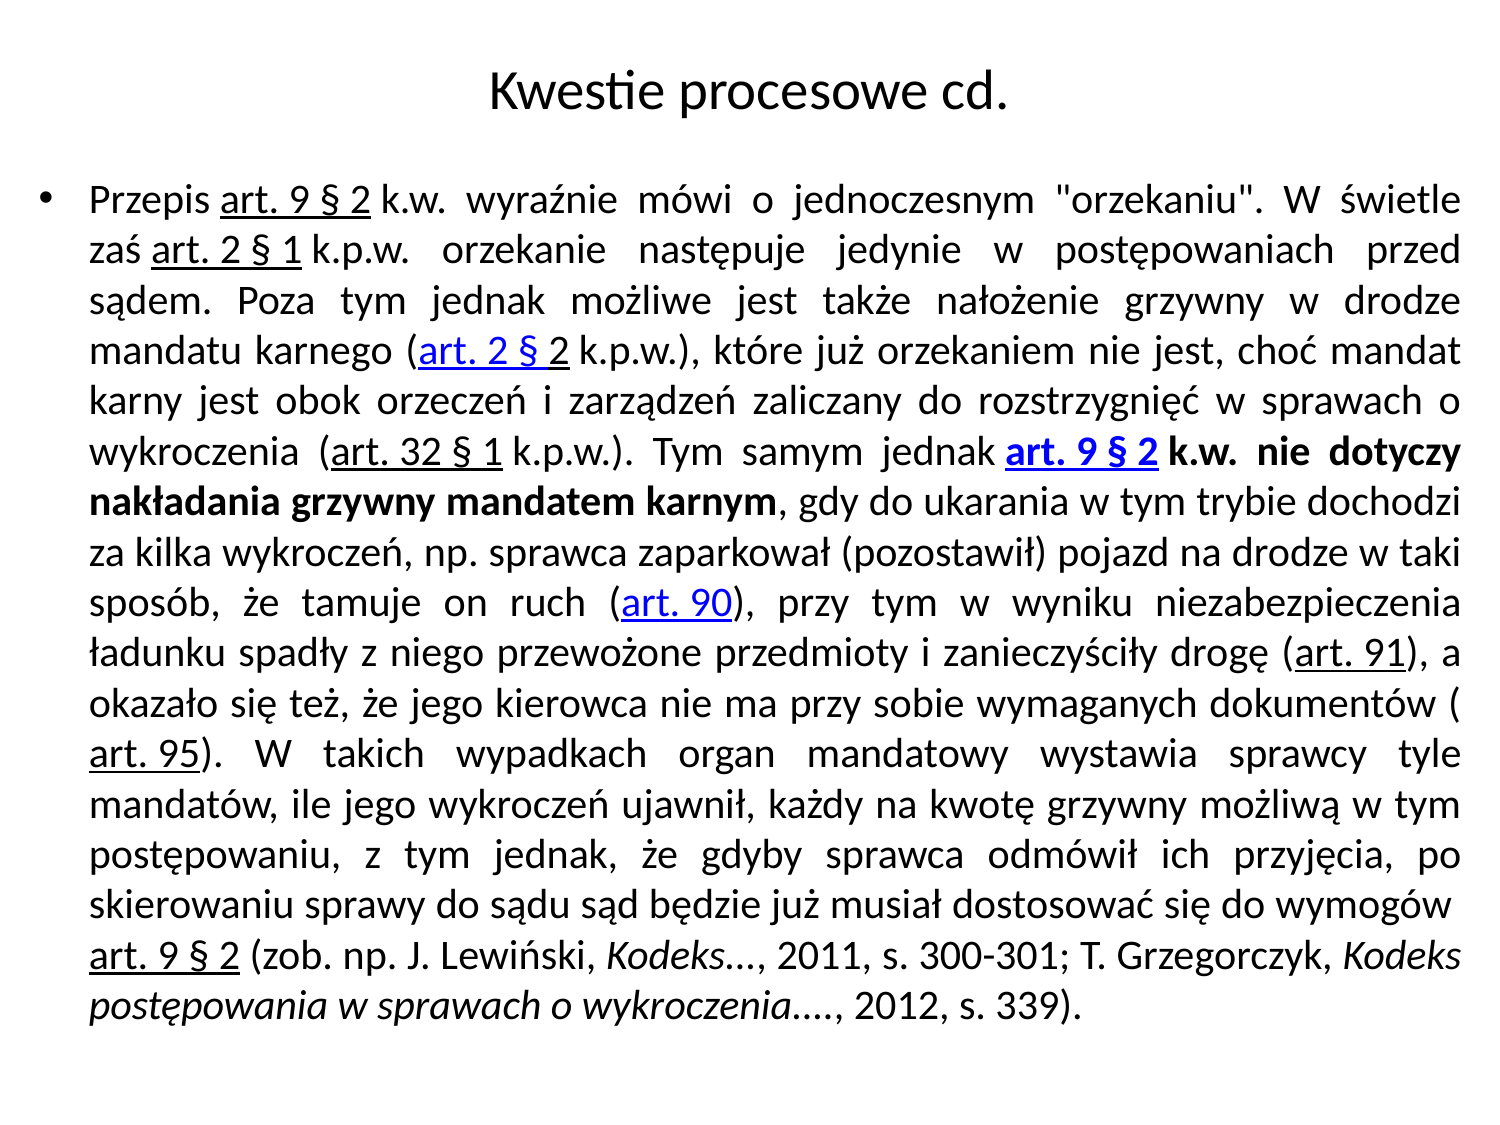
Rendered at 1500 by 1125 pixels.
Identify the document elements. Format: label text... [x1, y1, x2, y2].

title Kwestie procesowe cd. [75, 45, 1425, 129]
list Przepis art. 9 § 2 k.w. wyraźnie mówi o jednoczesnym "orzekaniu". W świetle zaś art. 2 § 1 k.p.w. orzekanie następuje jedynie w postępowaniach przed sądem. Poza tym jednak możliwe jest także nałożenie grzywny w drodze mandatu karnego (art. 2 § 2 k.p.w.), które już orzekaniem nie jest, choć mandat karny jest obok orzeczeń i zarządzeń zaliczany do rozstrzygnięć w sprawach o wykroczenia (art. 32 § 1 k.p.w.). Tym samym jednak art. 9 § 2 k.w. nie dotyczy nakładania grzywny mandatem karnym, gdy do ukarania w tym trybie dochodzi za kilka wykroczeń, np. sprawca zaparkował (pozostawił) pojazd na drodze w taki sposób, że tamuje on ruch (art. 90), przy tym w wyniku niezabezpieczenia ładunku spadły z niego przewożone przedmioty i zanieczyściły drogę (art. 91), a okazało się też, że jego kierowca nie ma przy sobie wymaganych dokumentów (art. 95). W takich wypadkach organ mandatowy wystawia sprawcy tyle mandatów, ile jego wykroczeń ujawnił, każdy na kwotę grzywny możliwą w tym postępowaniu, z tym jednak, że gdyby sprawca odmówił ich przyjęcia, po skierowaniu sprawy do sądu sąd będzie już musiał dostosować się do wymogów art. 9 § 2 (zob. np. J. Lewiński, Kodeks..., 2011, s. 300-301; T. Grzegorczyk, Kodeks postępowania w sprawach o wykroczenia...., 2012, s. 339). [23, 164, 1477, 1090]
